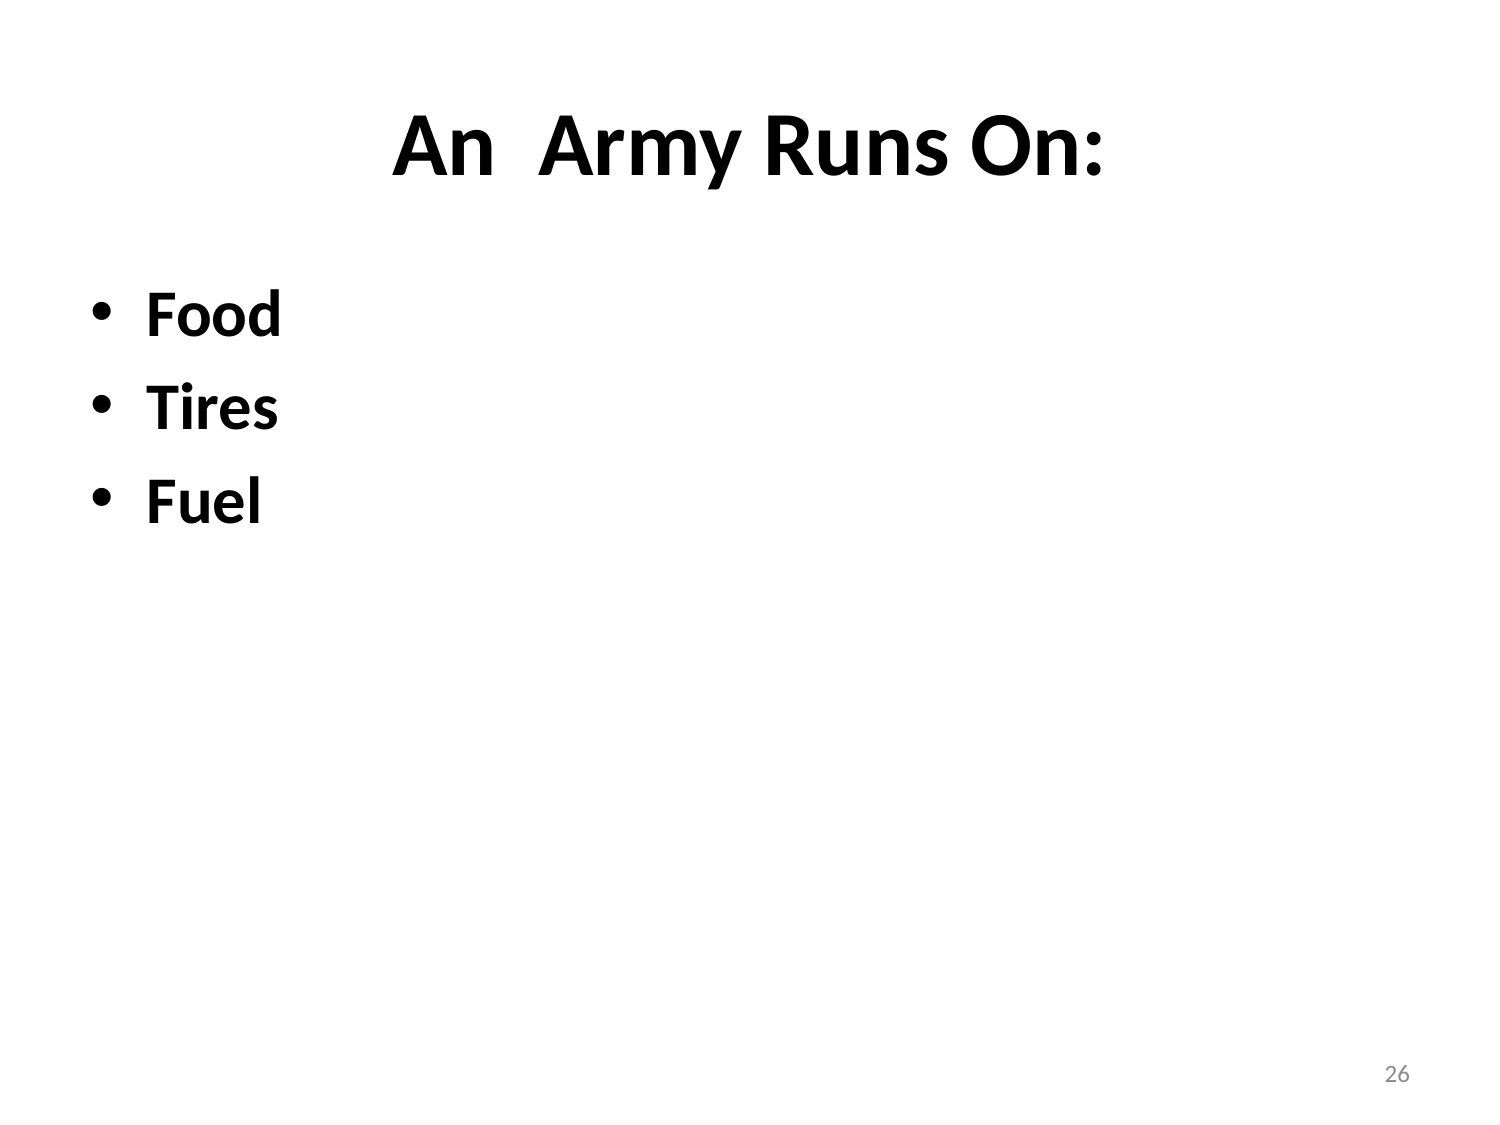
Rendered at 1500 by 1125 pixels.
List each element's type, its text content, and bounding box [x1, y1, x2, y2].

slide_number 26 [1074, 1042, 1425, 1103]
title An Army Runs On: [75, 45, 1425, 233]
list Food Tires Fuel [75, 262, 1425, 1005]
